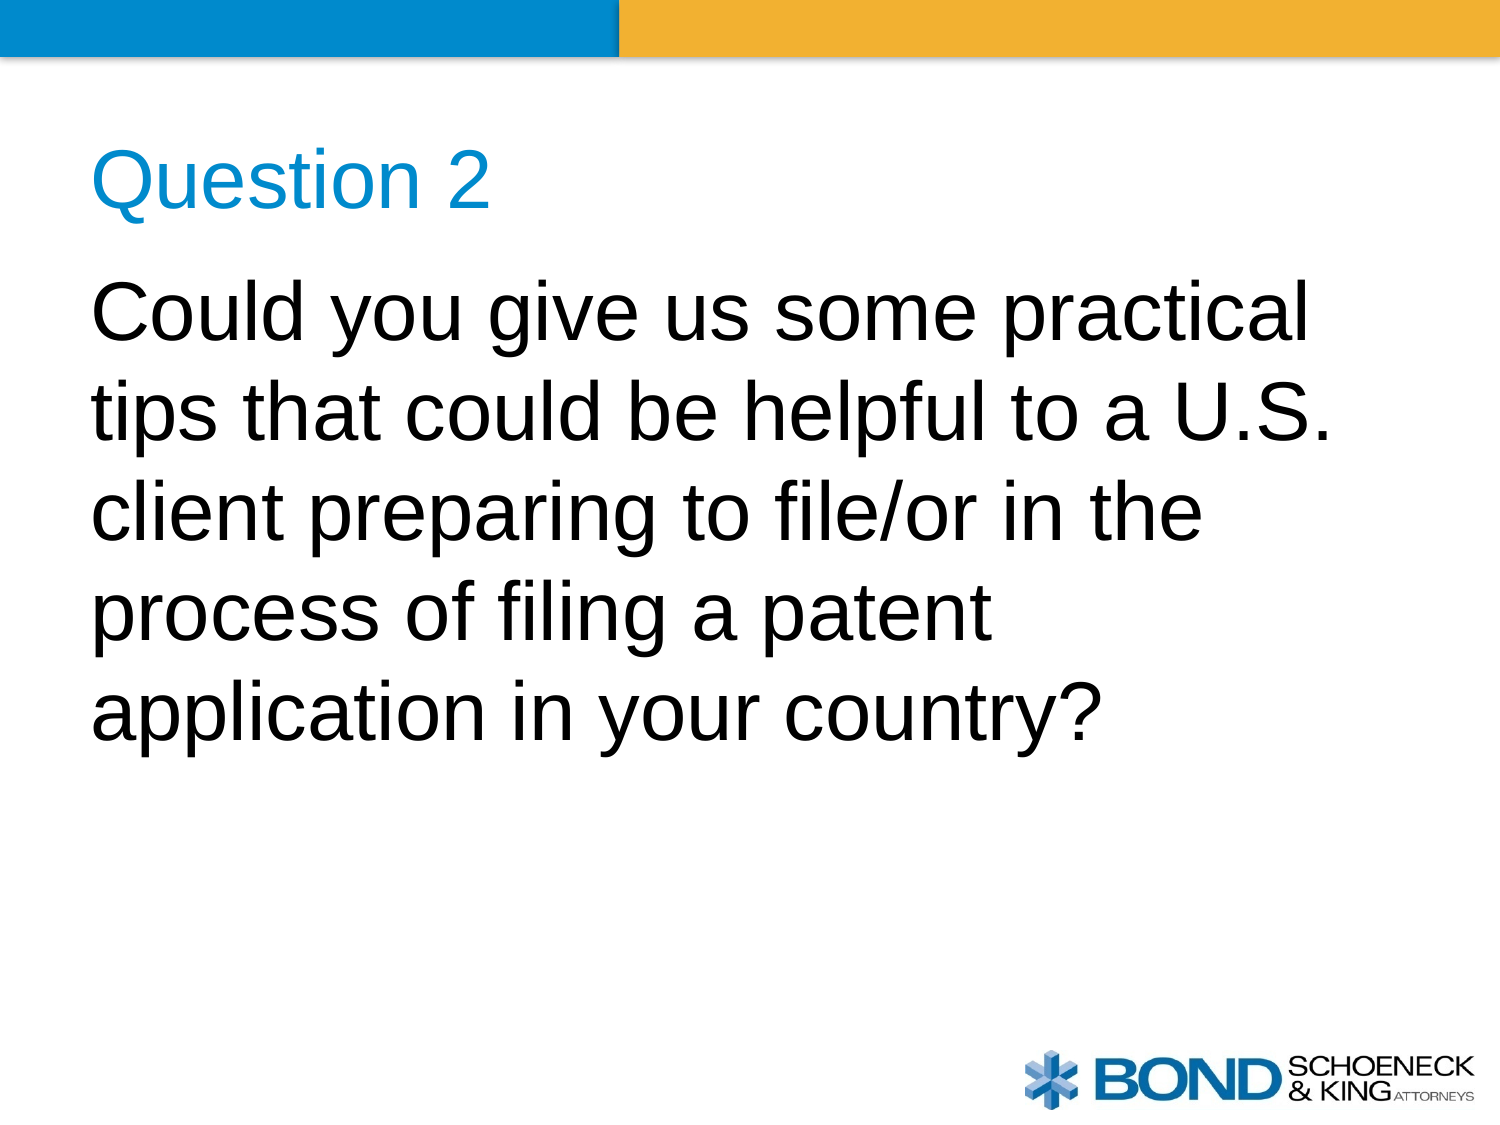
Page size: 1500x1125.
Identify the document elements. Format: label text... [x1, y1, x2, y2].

title Question 2 [74, 87, 1426, 249]
list Could you give us some practical tips that could be helpful to a U.S. client preparing to file/or in the process of filing a patent application in your country? [74, 249, 1426, 963]
picture [1025, 1050, 1475, 1110]
